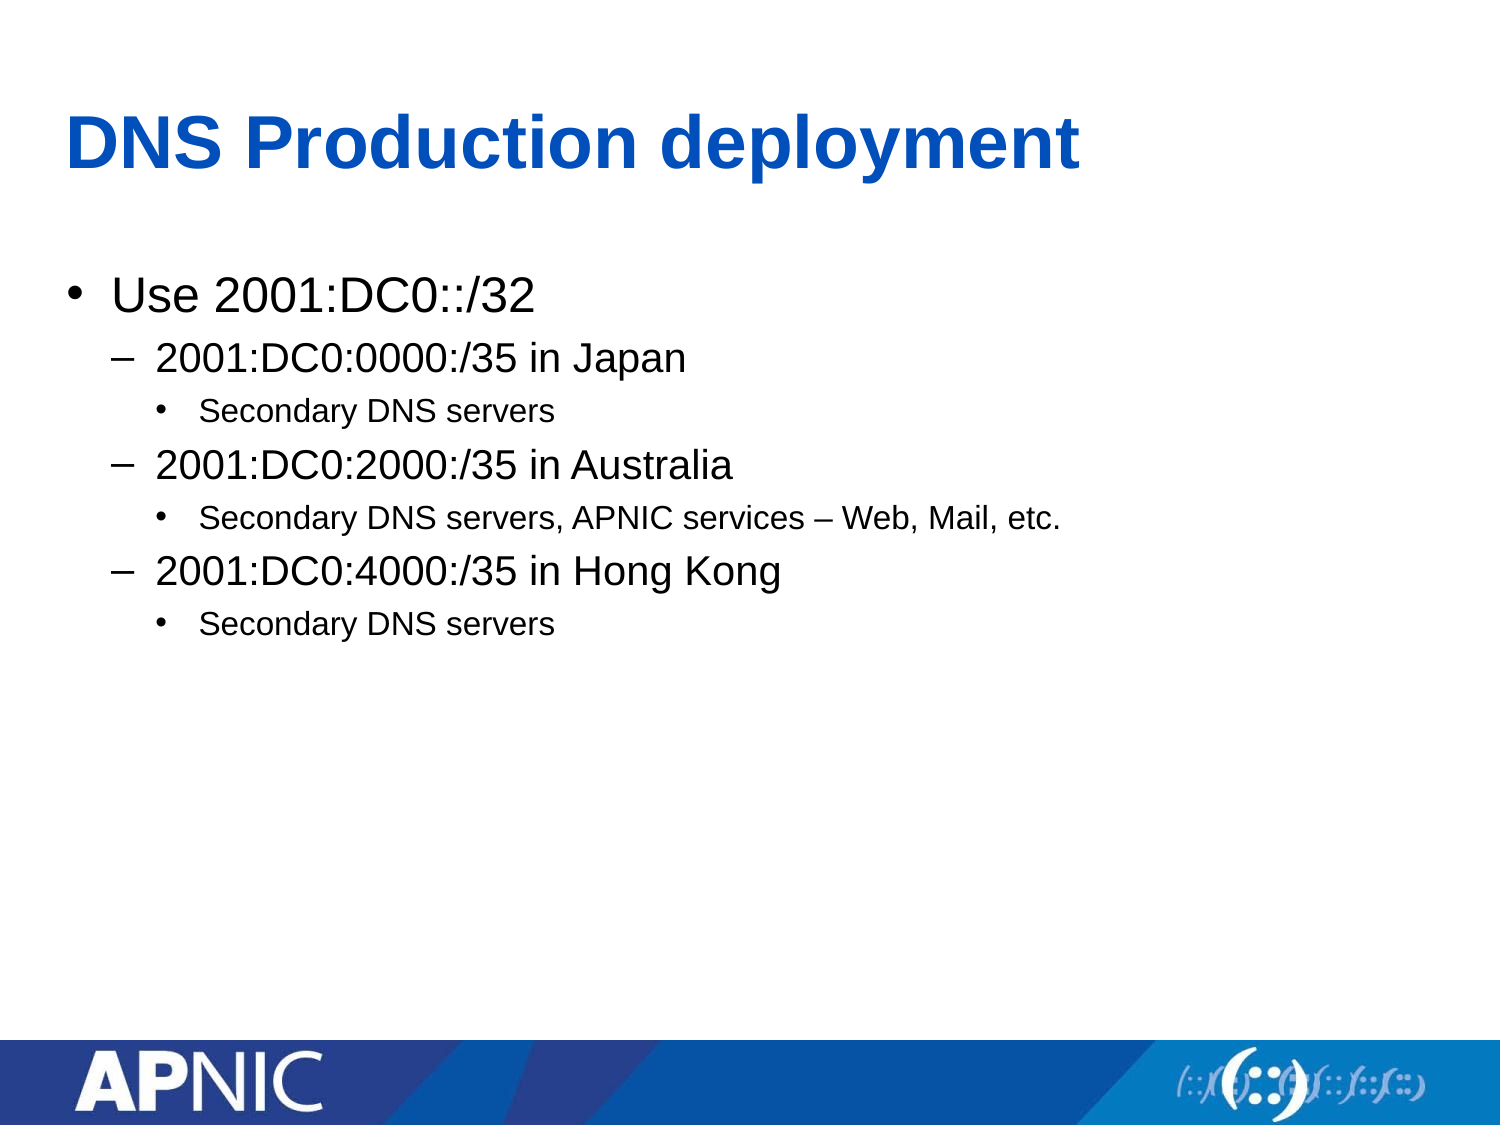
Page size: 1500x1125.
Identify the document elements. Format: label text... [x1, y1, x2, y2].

title DNS Production deployment [64, 45, 1436, 233]
picture [0, 1040, 1500, 1125]
list Use 2001:DC0::/32 2001:DC0:0000:/35 in Japan Secondary DNS servers 2001:DC0:2000:/35 in Australia Secondary DNS servers, APNIC services – Web, Mail, etc. 2001:DC0:4000:/35 in Hong Kong Secondary DNS servers [66, 262, 1437, 1012]
